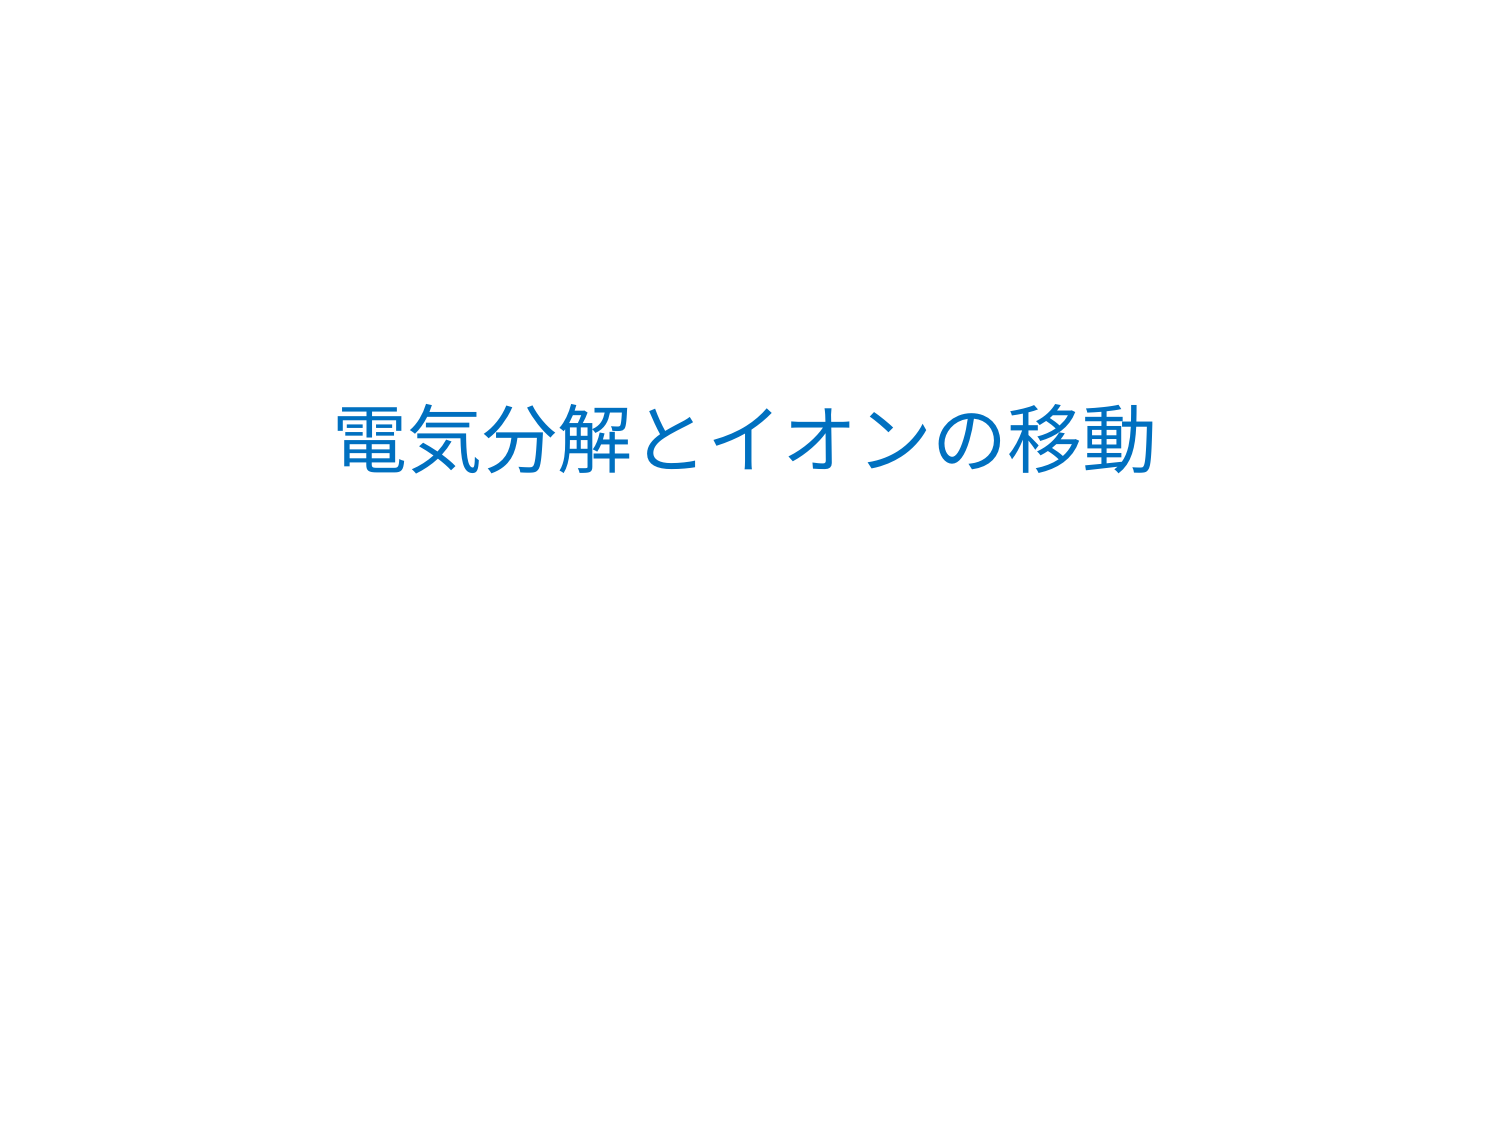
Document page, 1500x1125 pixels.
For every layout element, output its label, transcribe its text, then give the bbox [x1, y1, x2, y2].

text_box 電気分解とイオンの移動 [317, 385, 1228, 490]
